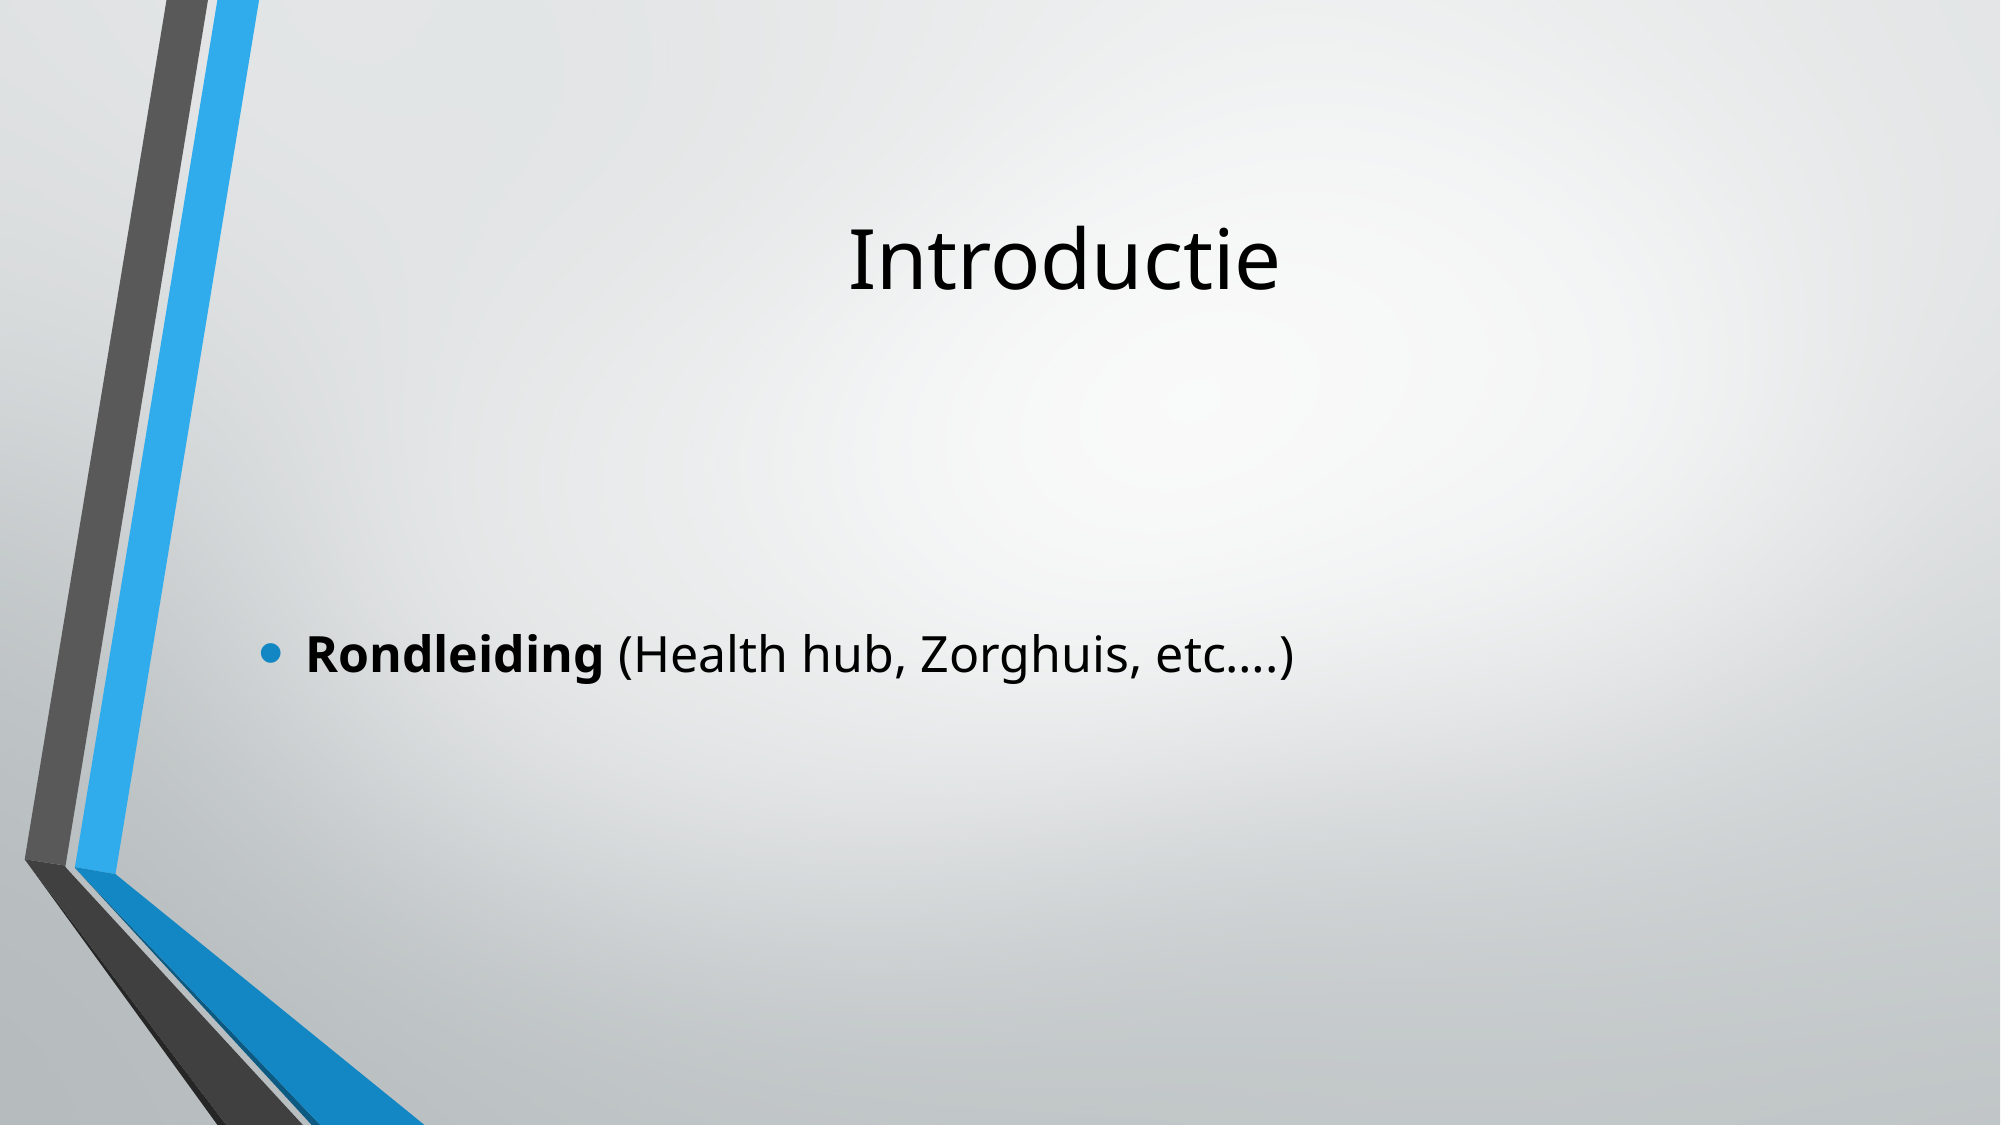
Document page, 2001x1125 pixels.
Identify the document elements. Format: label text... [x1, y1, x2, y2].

list Rondleiding (Health hub, Zorghuis, etc….) [243, 437, 1887, 950]
title Introductie [243, 112, 1887, 400]
